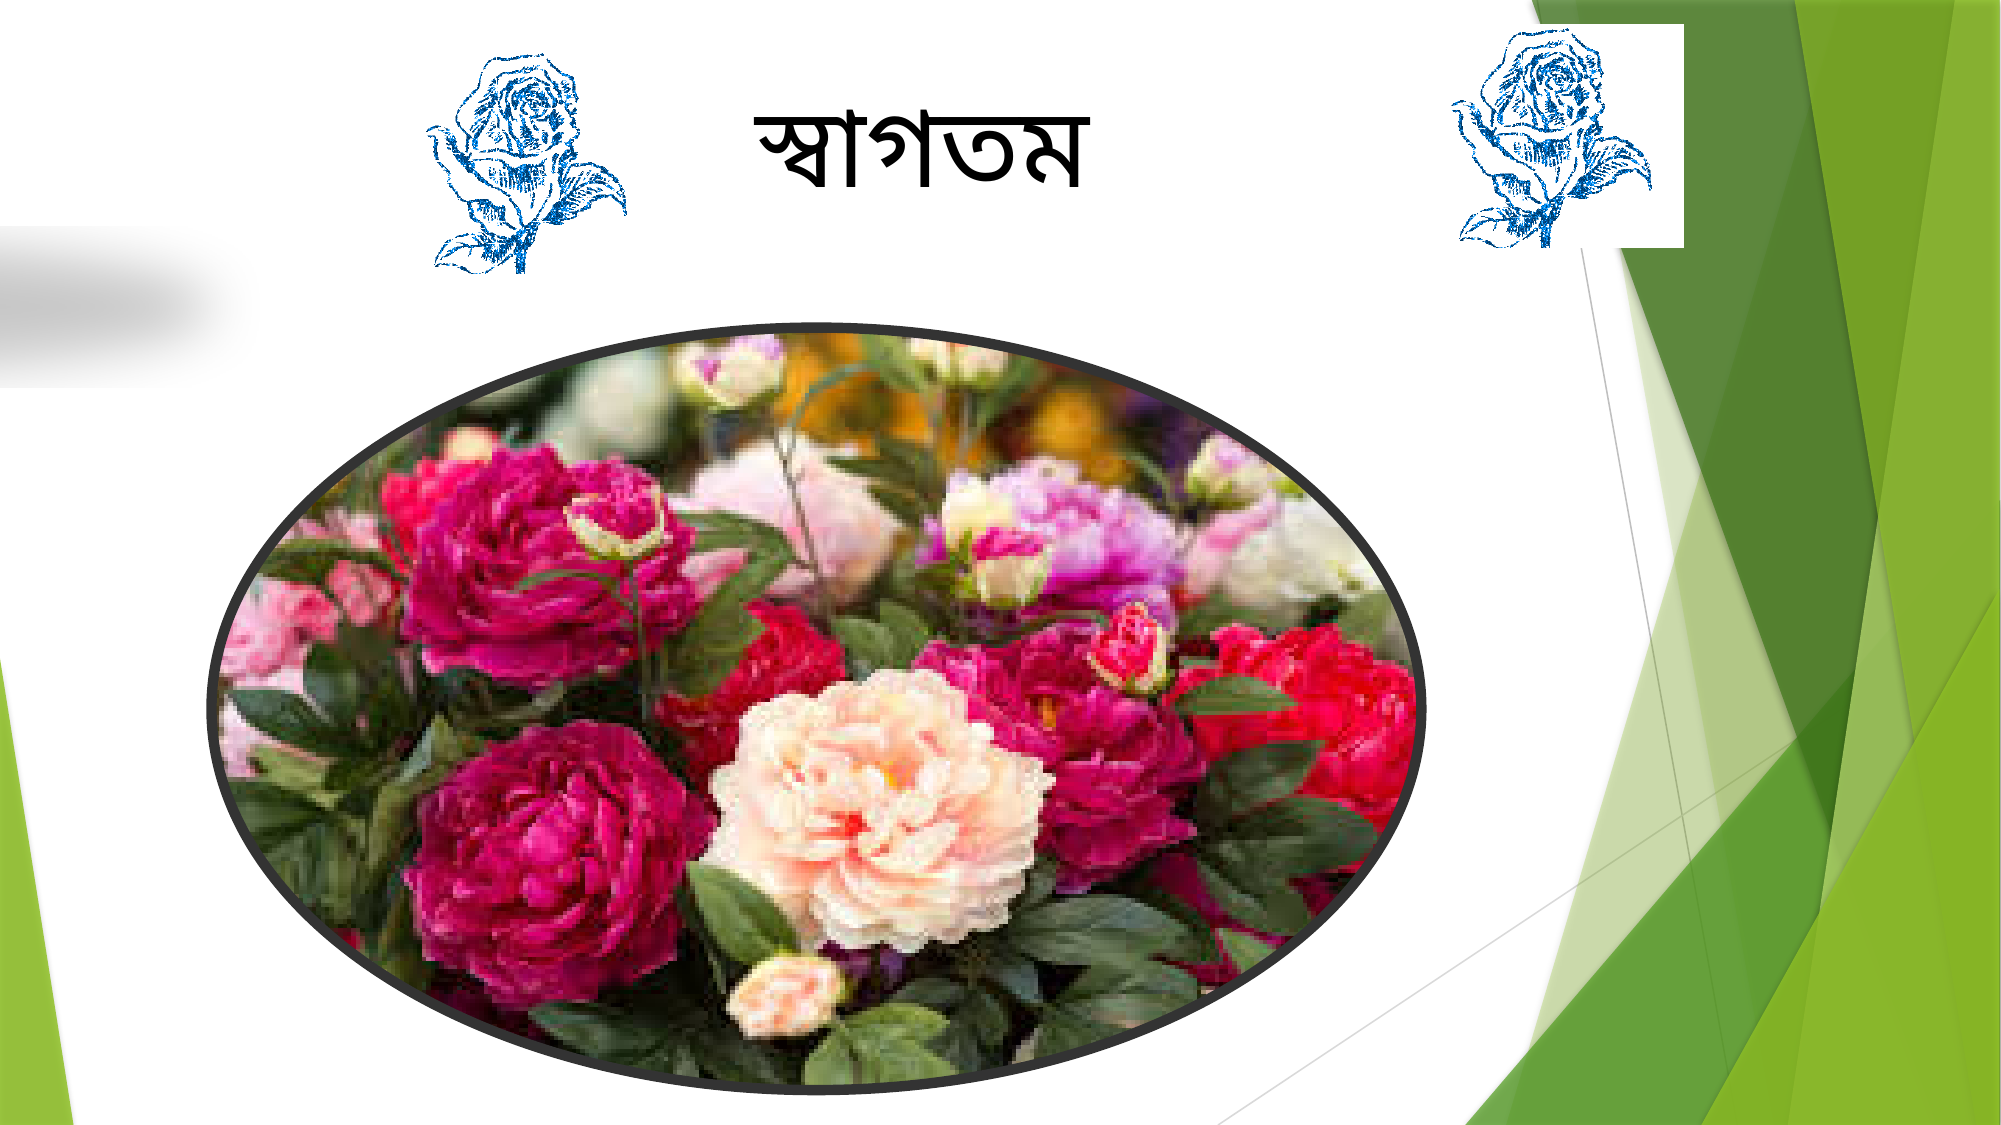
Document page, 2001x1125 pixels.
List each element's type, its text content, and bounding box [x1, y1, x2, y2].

picture [390, 49, 659, 274]
text_box স্বাগতম [740, 67, 1166, 218]
picture [210, 327, 1422, 1091]
picture [1415, 24, 1684, 249]
